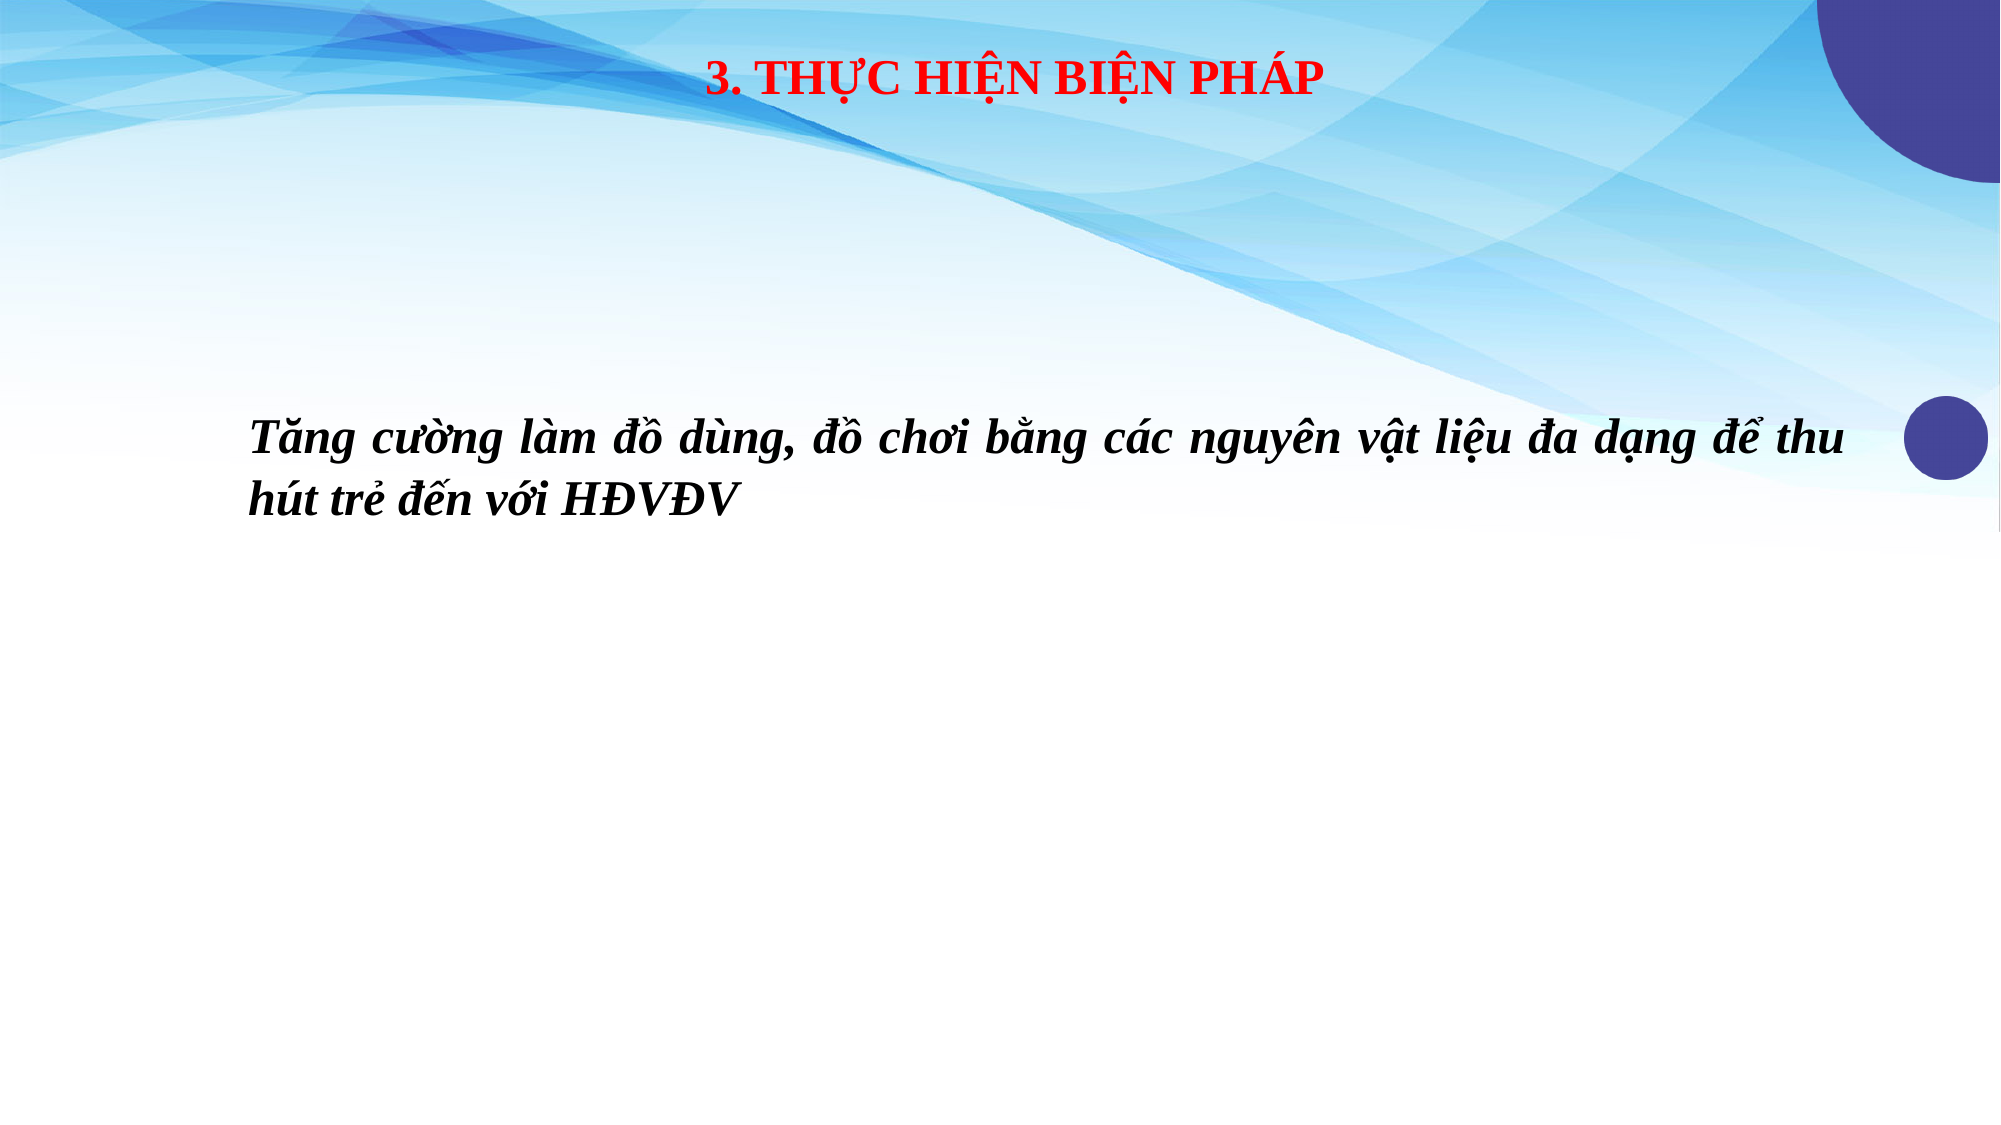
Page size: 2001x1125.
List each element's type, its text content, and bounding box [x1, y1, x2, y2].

text_box Tăng cường làm đồ dùng, đồ chơi bằng các nguyên vật liệu đa dạng để thu hút trẻ đến với HĐVĐV [248, 341, 1847, 526]
picture [0, 0, 2001, 1125]
text_box 3. THỰC HIỆN BIỆN PHÁP [541, 25, 1415, 112]
